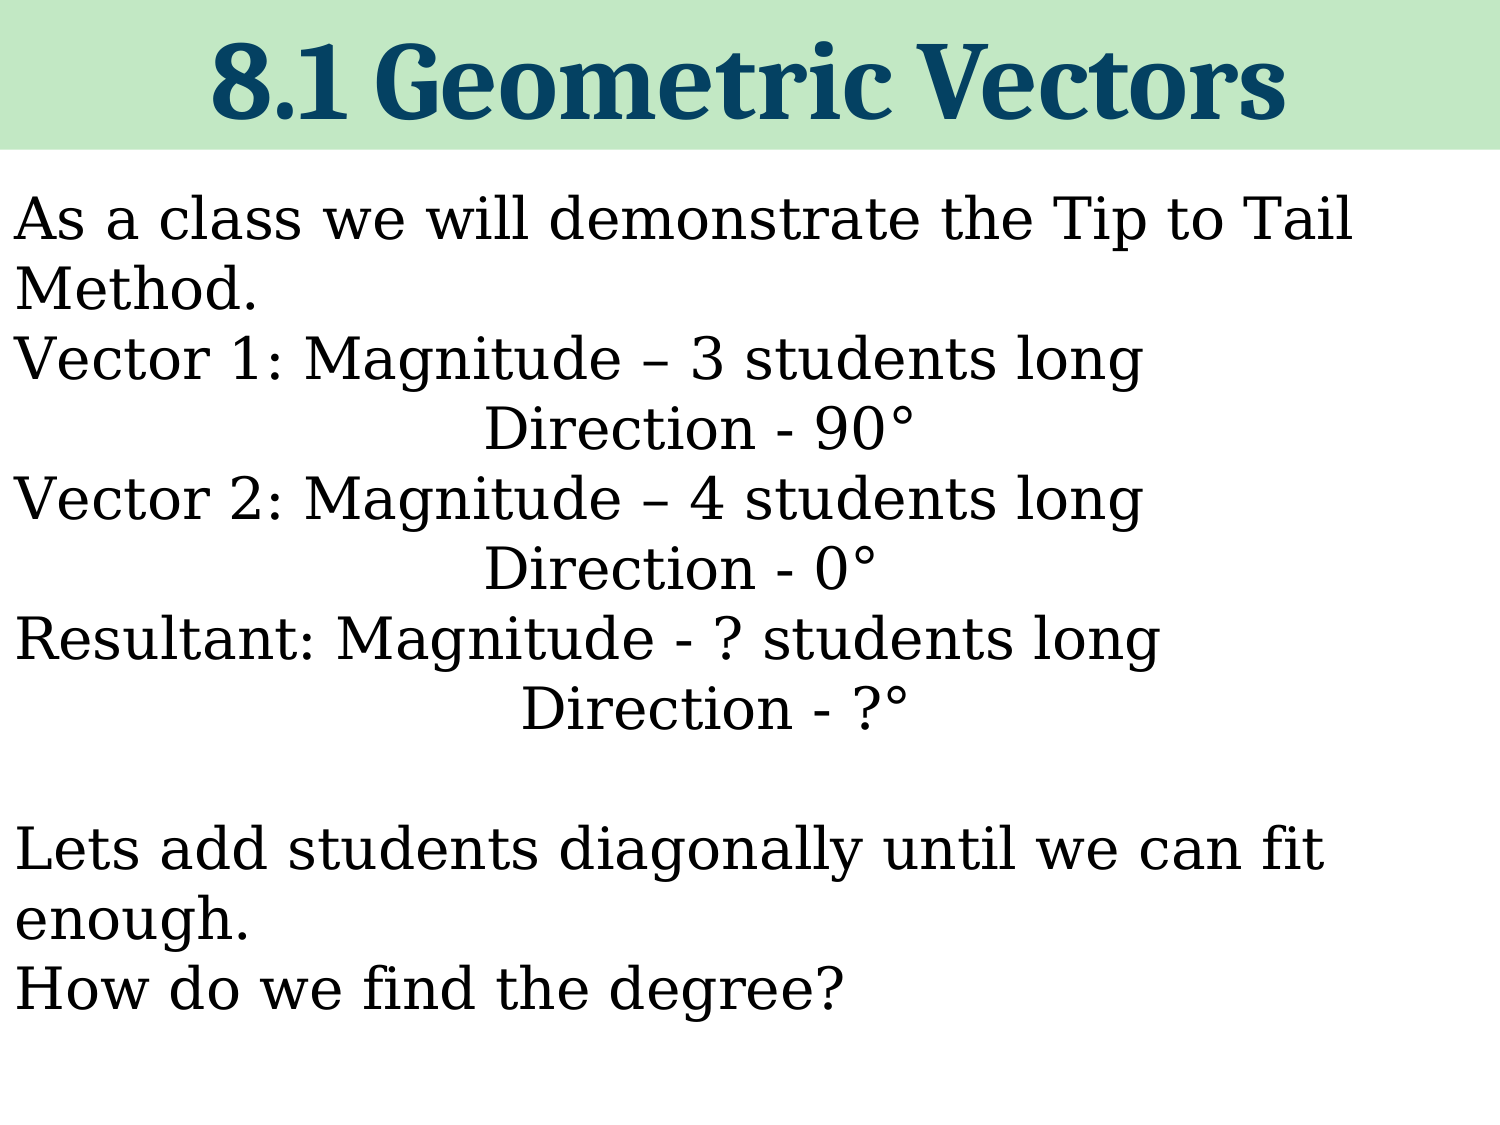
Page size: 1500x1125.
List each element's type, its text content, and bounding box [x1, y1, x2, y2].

text_box As a class we will demonstrate the Tip to Tail Method. Vector 1: Magnitude – 3 students long Direction - 90° Vector 2: Magnitude – 4 students long Direction - 0° Resultant: Magnitude - ? students long Direction - ?° Lets add students diagonally until we can fit enough. How do we find the degree? [0, 173, 1500, 1029]
text_box 8.1 Geometric Vectors [0, 0, 1500, 150]
